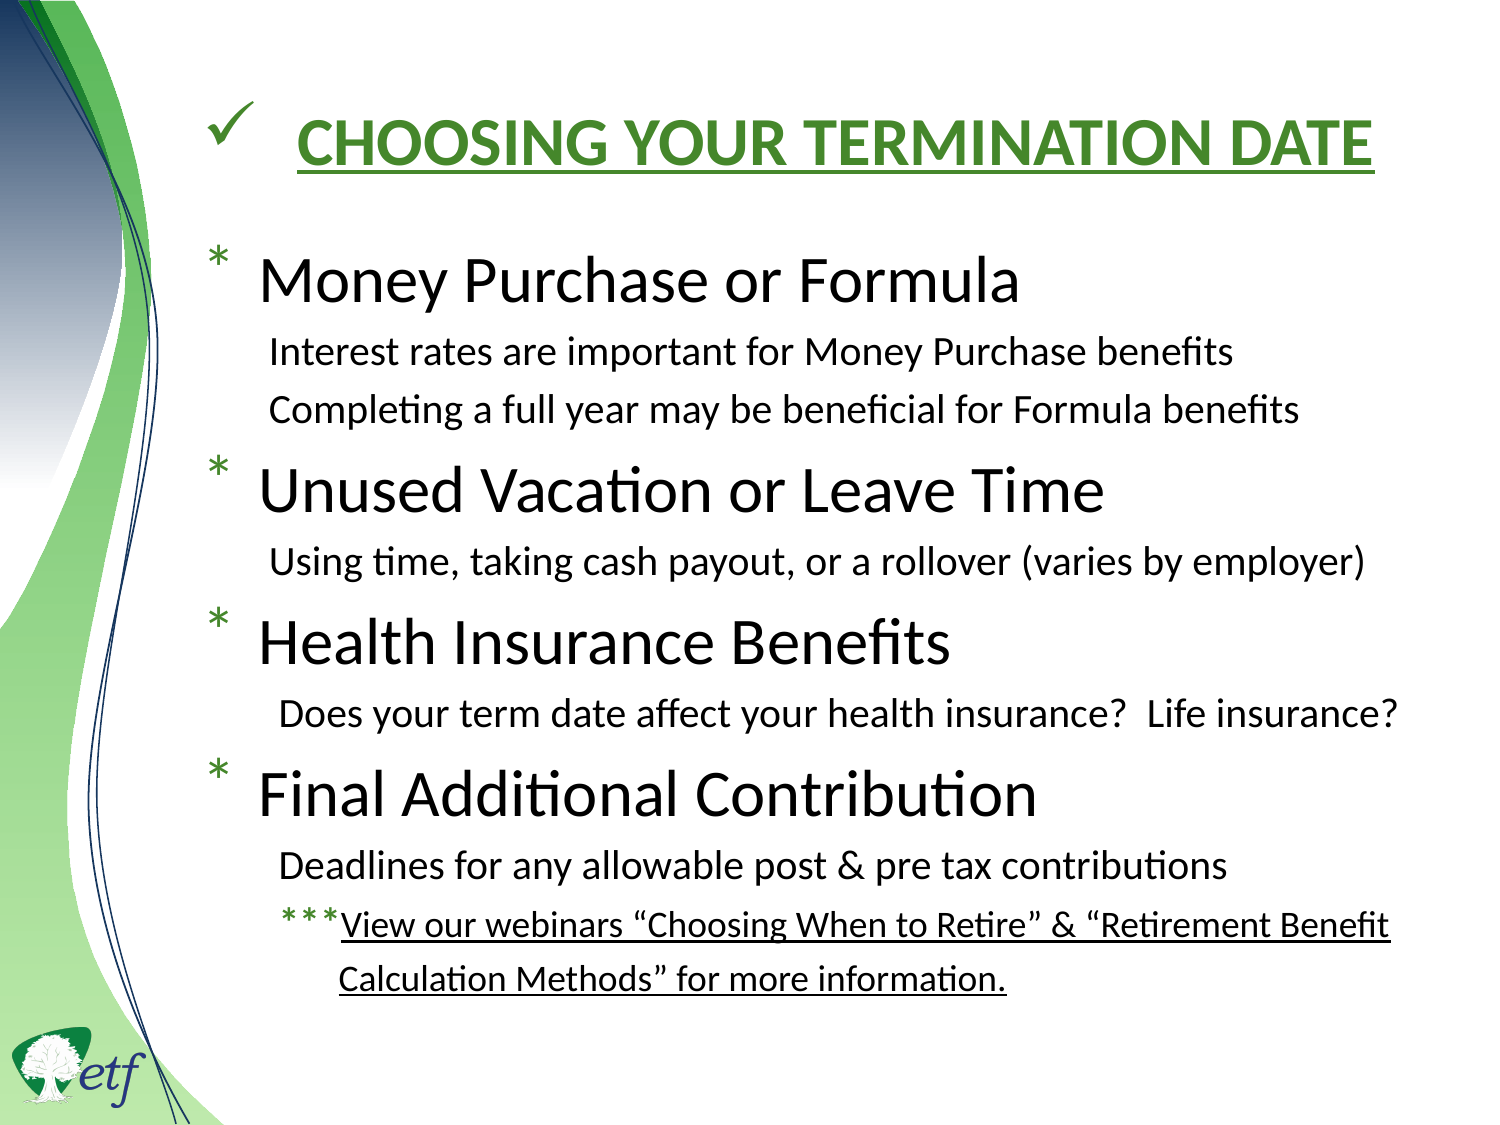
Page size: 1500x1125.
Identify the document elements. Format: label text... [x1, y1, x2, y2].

list Money Purchase or Formula Interest rates are important for Money Purchase benefits Completing a full year may be beneficial for Formula benefits Unused Vacation or Leave Time Using time, taking cash payout, or a rollover (varies by employer) Health Insurance Benefits Does your term date affect your health insurance? Life insurance? Final Additional Contribution Deadlines for any allowable post & pre tax contributions ***View our webinars “Choosing When to Retire” & “Retirement Benefit Calculation Methods” for more information. [187, 227, 1450, 1043]
picture [12, 1027, 146, 1108]
title Choosing your Termination Date [187, 50, 1407, 225]
